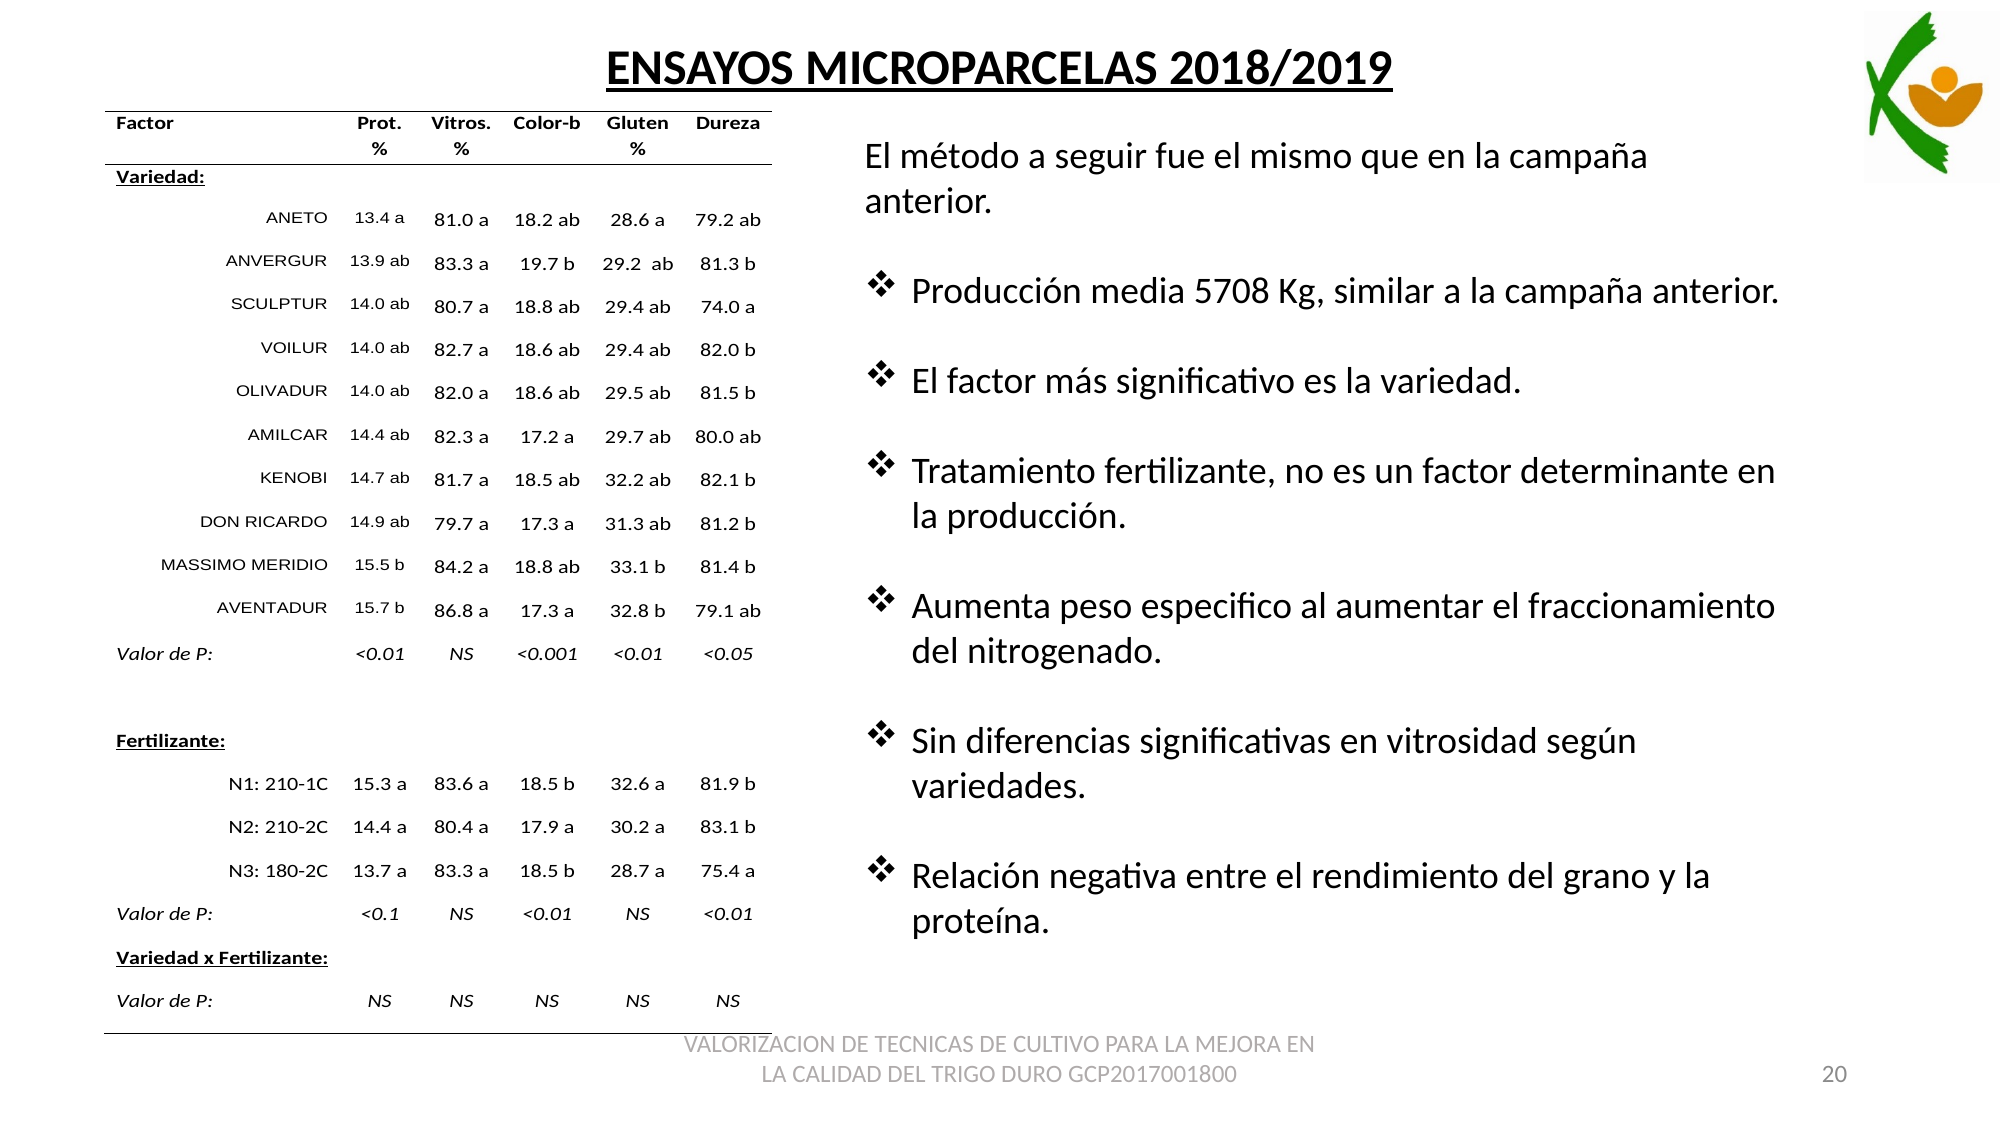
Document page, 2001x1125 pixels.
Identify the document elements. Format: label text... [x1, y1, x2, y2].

footer VALORIZACION DE TECNICAS DE CULTIVO PARA LA MEJORA EN LA CALIDAD DEL TRIGO DURO GCP2017001800 [662, 1042, 1338, 1103]
text_box El método a seguir fue el mismo que en la campaña anterior. Producción media 5708 Kg, similar a la campaña anterior. El factor más significativo es la variedad. Tratamiento fertilizante, no es un factor determinante en la producción. Aumenta peso especifico al aumentar el fraccionamiento del nitrogenado. Sin diferencias significativas en vitrosidad según variedades. Relación negativa entre el rendimiento del grano y la proteína. [849, 123, 1796, 994]
picture [91, 110, 789, 1079]
text_box ENSAYOS MICROPARCELAS 2018/2019 [429, 27, 1571, 193]
picture [1864, 0, 2000, 183]
slide_number 20 [1412, 1042, 1863, 1103]
